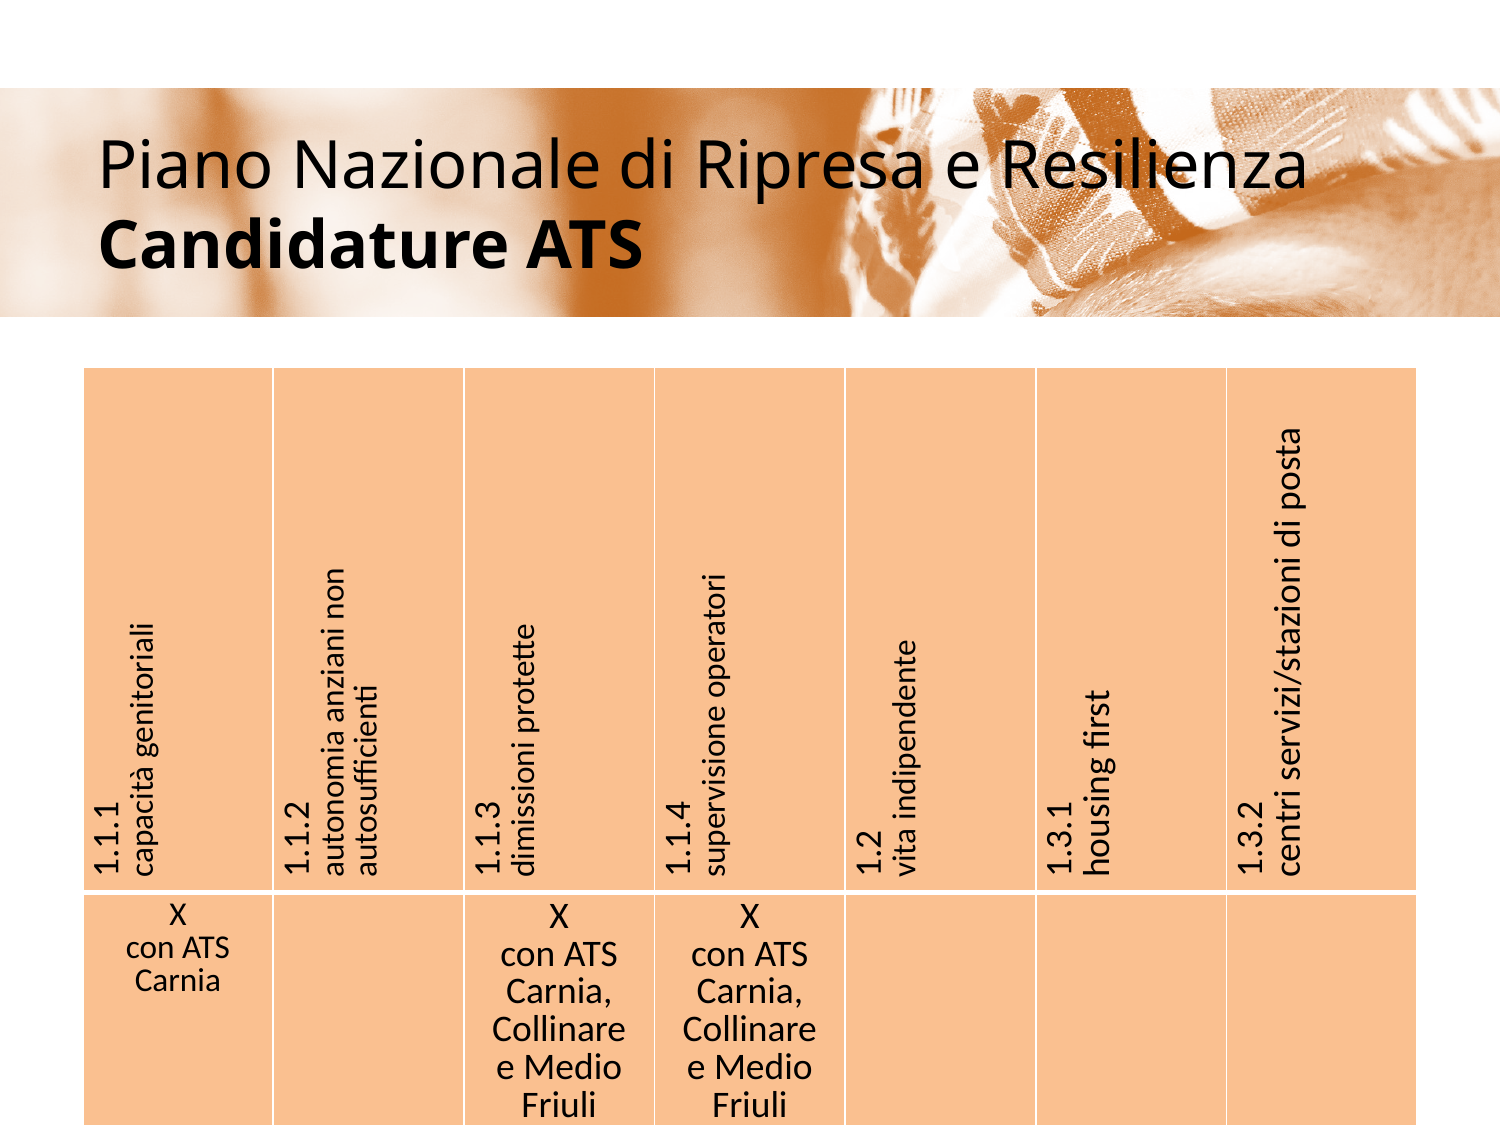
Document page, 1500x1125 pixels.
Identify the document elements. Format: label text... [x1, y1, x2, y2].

table_cell [274, 895, 463, 1125]
table_cell [846, 895, 1035, 1125]
table_cell X con ATS Carnia, Collinare e Medio Friuli [465, 895, 654, 1125]
table_header 1.3.2 centri servizi/stazioni di posta [1227, 368, 1416, 890]
table_header 1.1.3 dimissioni protette [465, 368, 654, 890]
table_header 1.1.2 autonomia anziani non autosufficienti [274, 368, 463, 890]
table_header 1.2 vita indipendente [846, 368, 1035, 890]
table_header 1.3.1 housing first [1037, 368, 1226, 890]
picture [0, 88, 1500, 317]
table_cell X con ATS Carnia, Collinare e Medio Friuli [655, 895, 844, 1125]
table_cell X con ATS Carnia [84, 895, 272, 1125]
table_cell [1227, 895, 1416, 1125]
table_cell [1037, 895, 1226, 1125]
table_header 1.1.1 capacità genitoriali [84, 368, 272, 890]
table_header 1.1.4 supervisione operatori [655, 368, 844, 890]
